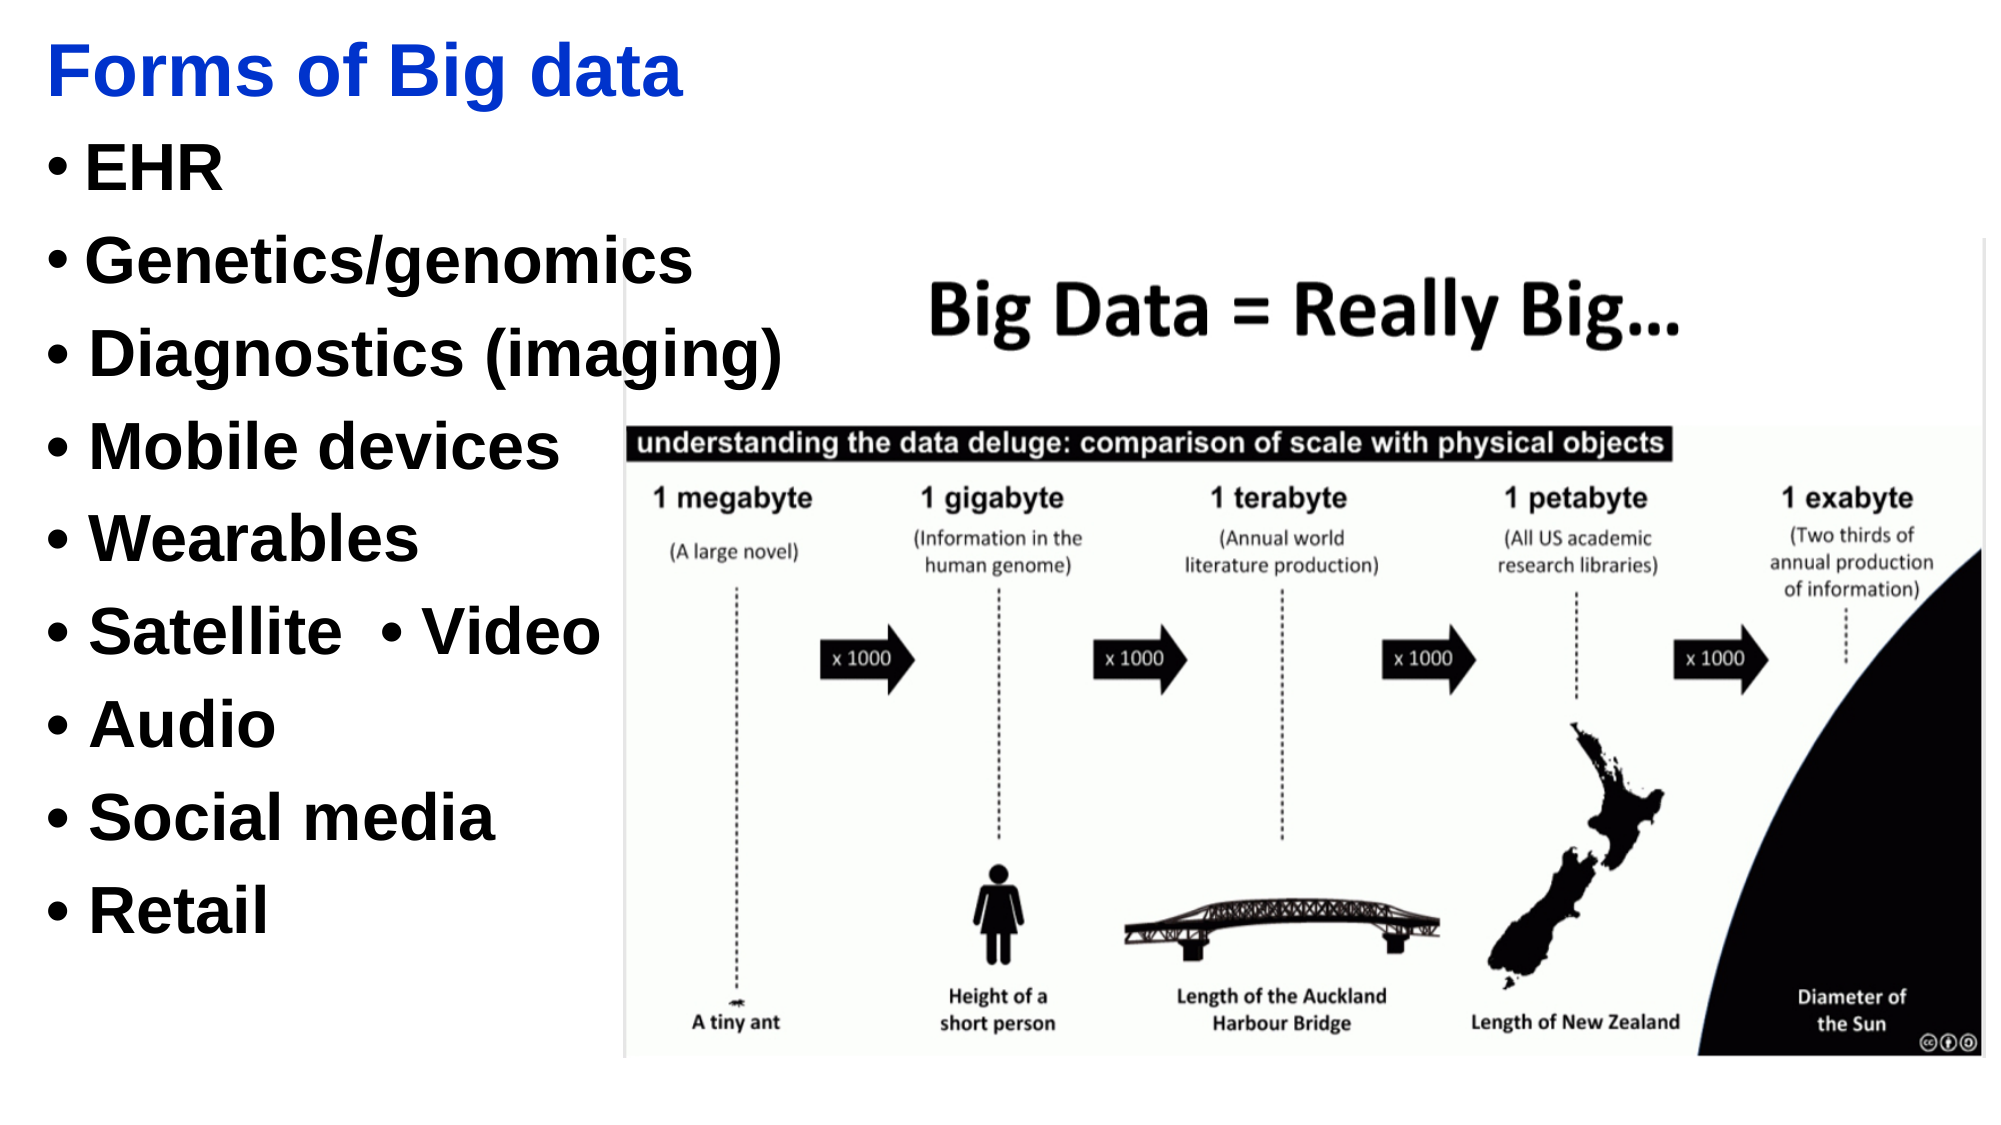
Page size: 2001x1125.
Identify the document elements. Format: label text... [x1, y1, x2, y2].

picture [623, 238, 1986, 1058]
list Forms of Big data EHR Genetics/genomics • Diagnostics (imaging) • Mobile devices • Wearables • Satellite • Video • Audio • Social media • Retail [31, 24, 908, 738]
